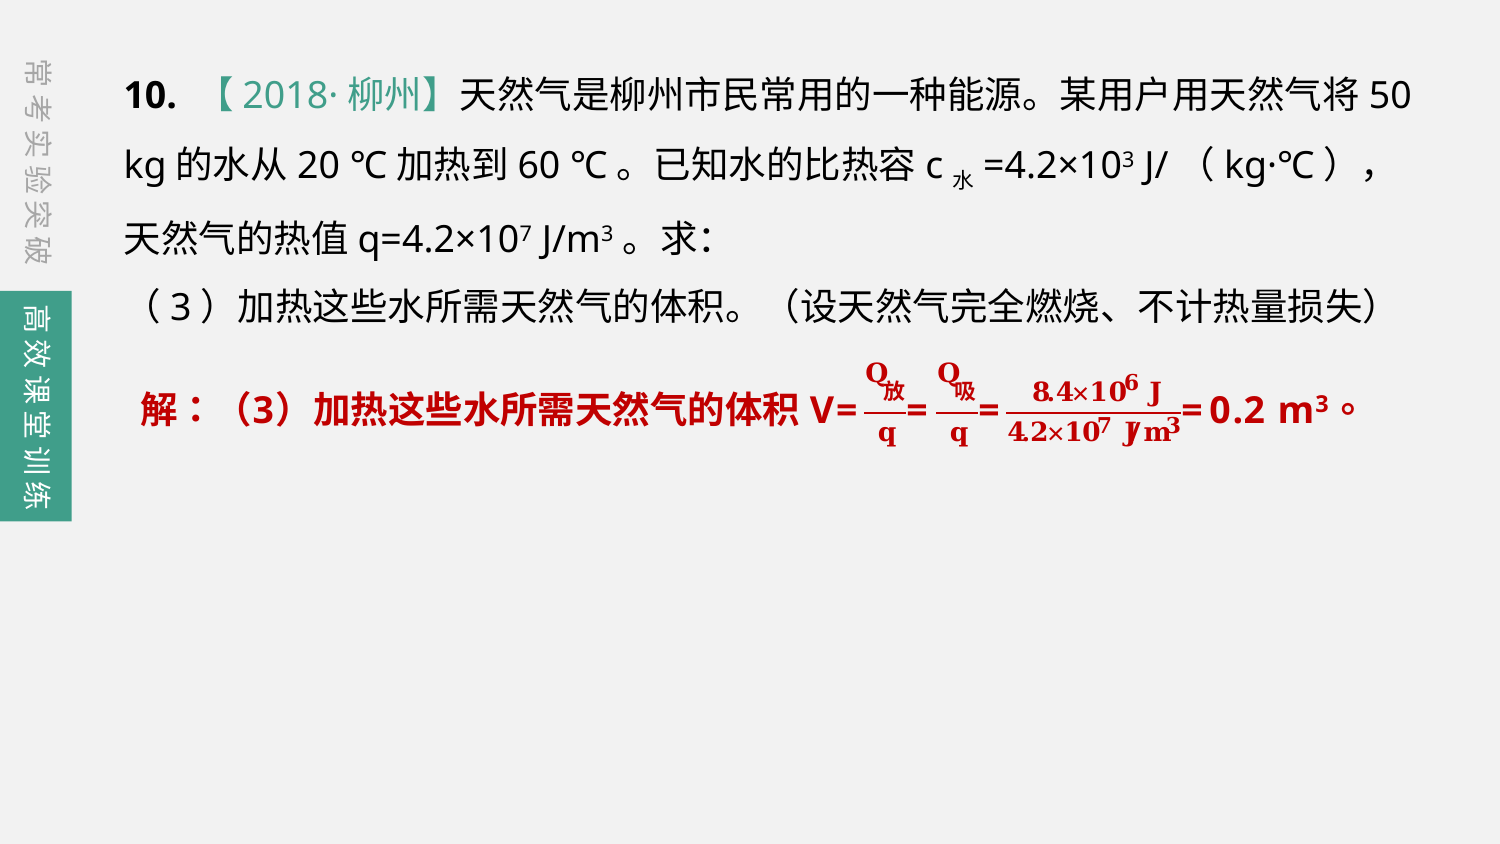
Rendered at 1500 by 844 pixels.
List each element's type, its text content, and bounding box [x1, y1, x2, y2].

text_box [139, 354, 1433, 463]
text_box 高效课堂训练 [14, 292, 62, 523]
text_box [0, 290, 73, 522]
text_box 常考实验突破 [15, 47, 63, 278]
text_box 10. 【2018·柳州】天然气是柳州市民常用的一种能源。某用户用天然气将50 kg的水从20 ℃加热到60 ℃。已知水的比热容c水=4.2×103 J/（kg·℃），天然气的热值q=4.2×107 J/m3。求： （3）加热这些水所需天然气的体积。（设天然气完全燃烧、不计热量损失） [117, 42, 1423, 334]
